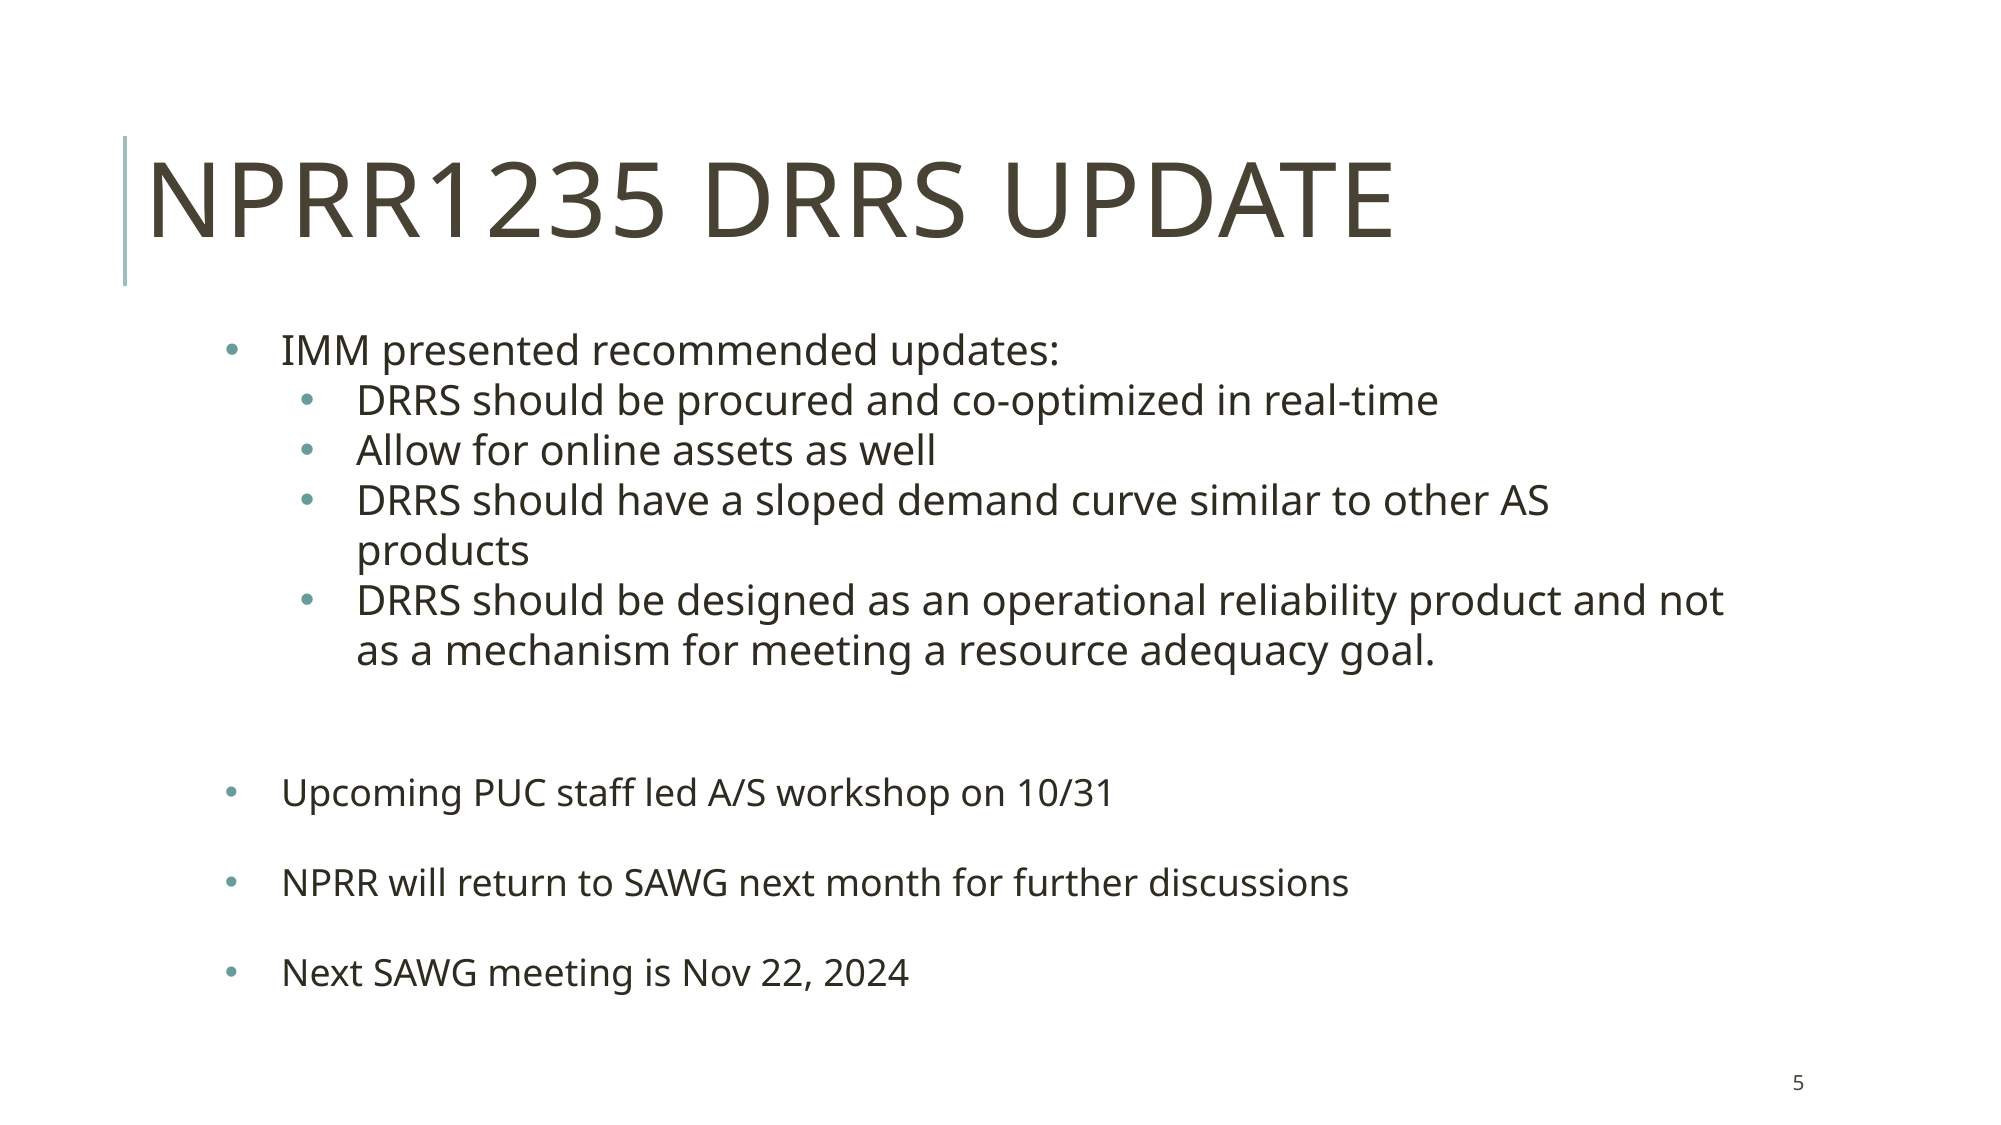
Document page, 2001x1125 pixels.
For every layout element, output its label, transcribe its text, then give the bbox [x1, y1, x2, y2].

list [137, 316, 1863, 1078]
title NPRR1235 DRRS Update [129, 99, 1824, 317]
text_box IMM presented recommended updates: DRRS should be procured and co-optimized in real-time Allow for online assets as well DRRS should have a sloped demand curve similar to other AS products DRRS should be designed as an operational reliability product and not as a mechanism for meeting a resource adequacy goal. Upcoming PUC staff led A/S workshop on 10/31 NPRR will return to SAWG next month for further discussions Next SAWG meeting is Nov 22, 2024 [209, 316, 1740, 1002]
slide_number 5 [1777, 1061, 1938, 1107]
